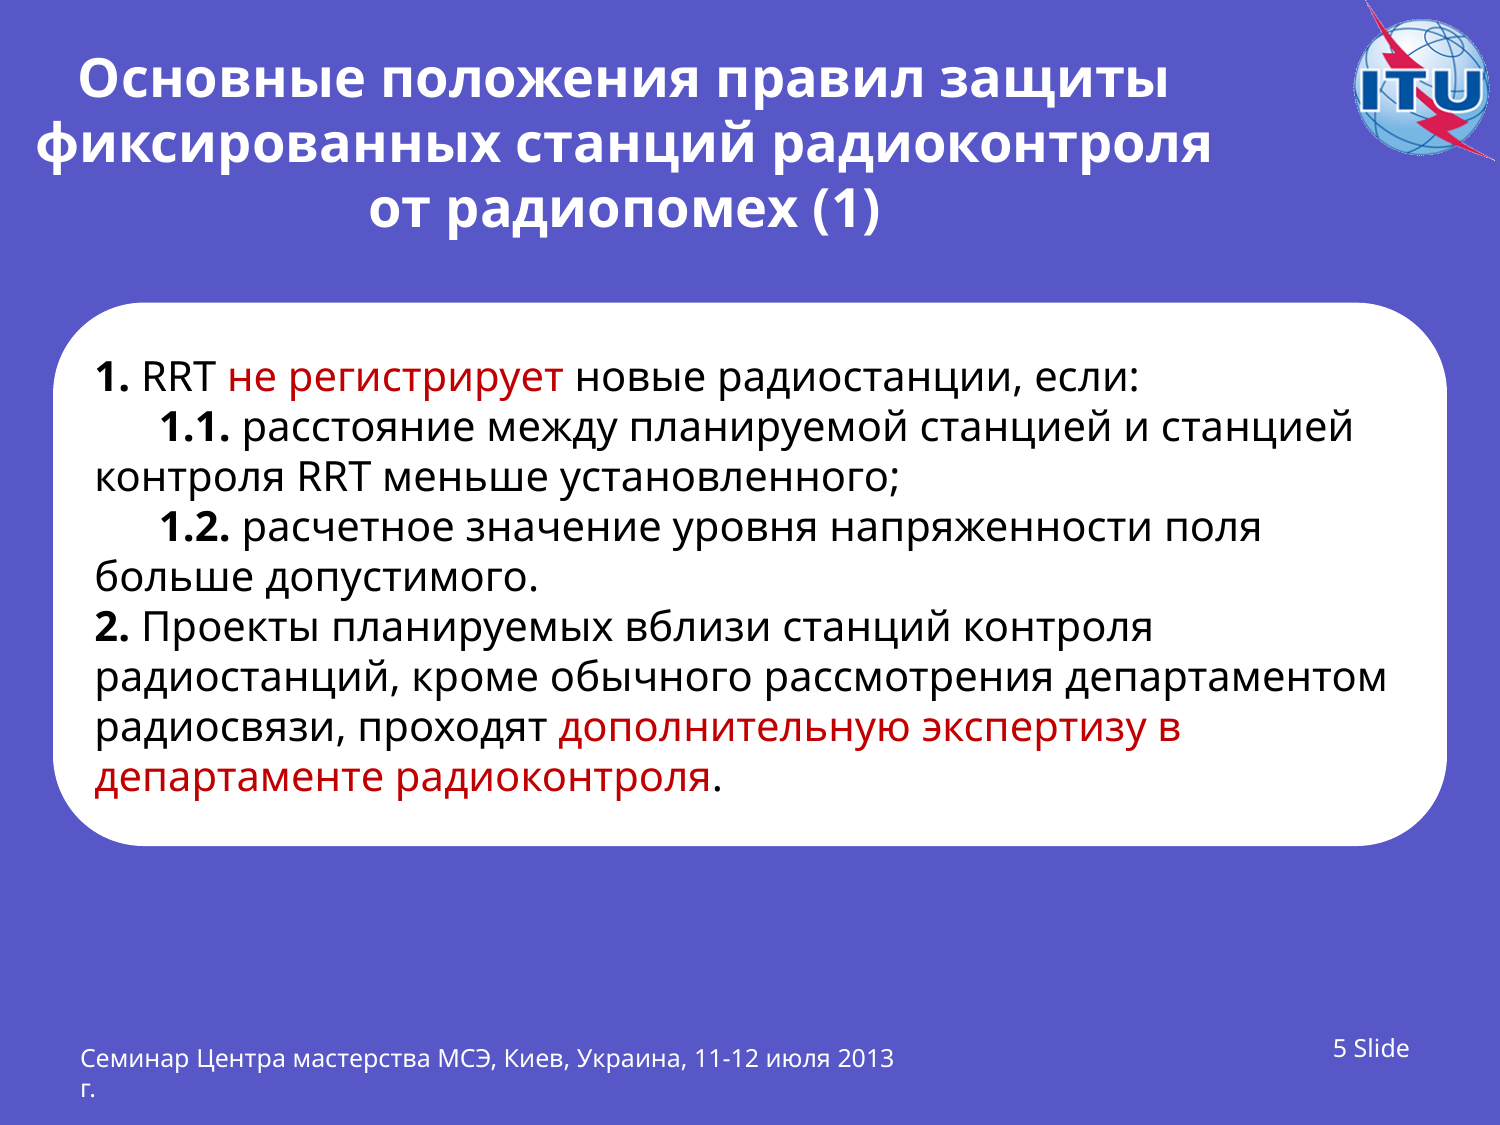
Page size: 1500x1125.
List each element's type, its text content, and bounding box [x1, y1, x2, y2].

picture [1342, 0, 1500, 162]
text_box 1. RRT не регистрирует новые радиостанции, если: 1.1. расстояние между планируемой станцией и станцией контроля RRT меньше установленного; 1.2. расчетное значение уровня напряженности поля больше допустимого. 2. Проекты планируемых вблизи станций контроля радиостанций, кроме обычного рассмотрения департаментом радиосвязи, проходят дополнительную экспертизу в департаменте радиоконтроля. [50, 300, 1450, 849]
slide_number 5 Slide [1312, 1025, 1425, 1063]
footer Семинар Центра мастерства МСЭ, Киев, Украина, 11-12 июля 2013 г. [64, 1035, 916, 1085]
title Основные положения правил защиты фиксированных станций радиоконтроля от радиопомех (1) [0, 78, 1250, 204]
